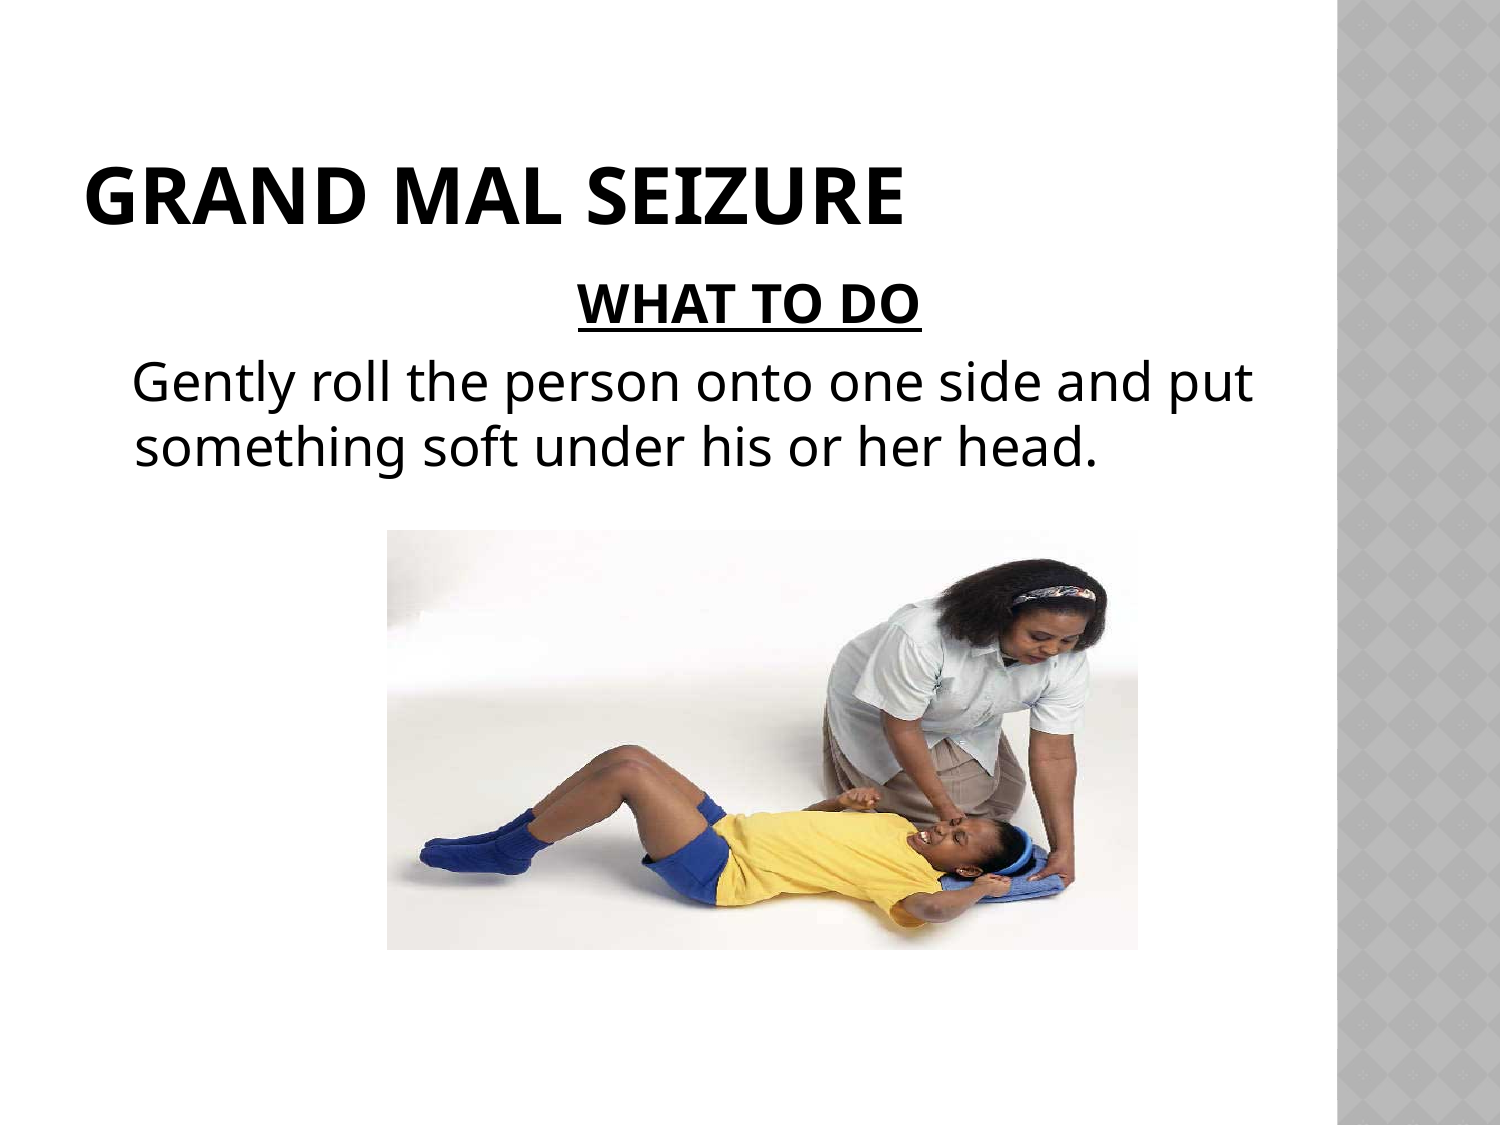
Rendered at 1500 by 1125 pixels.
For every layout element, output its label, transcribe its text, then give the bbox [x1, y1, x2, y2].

title Grand Mal Seizure [75, 52, 1263, 240]
list WHAT TO DO Gently roll the person onto one side and put something soft under his or her head. [75, 262, 1425, 1038]
picture [387, 530, 1138, 951]
